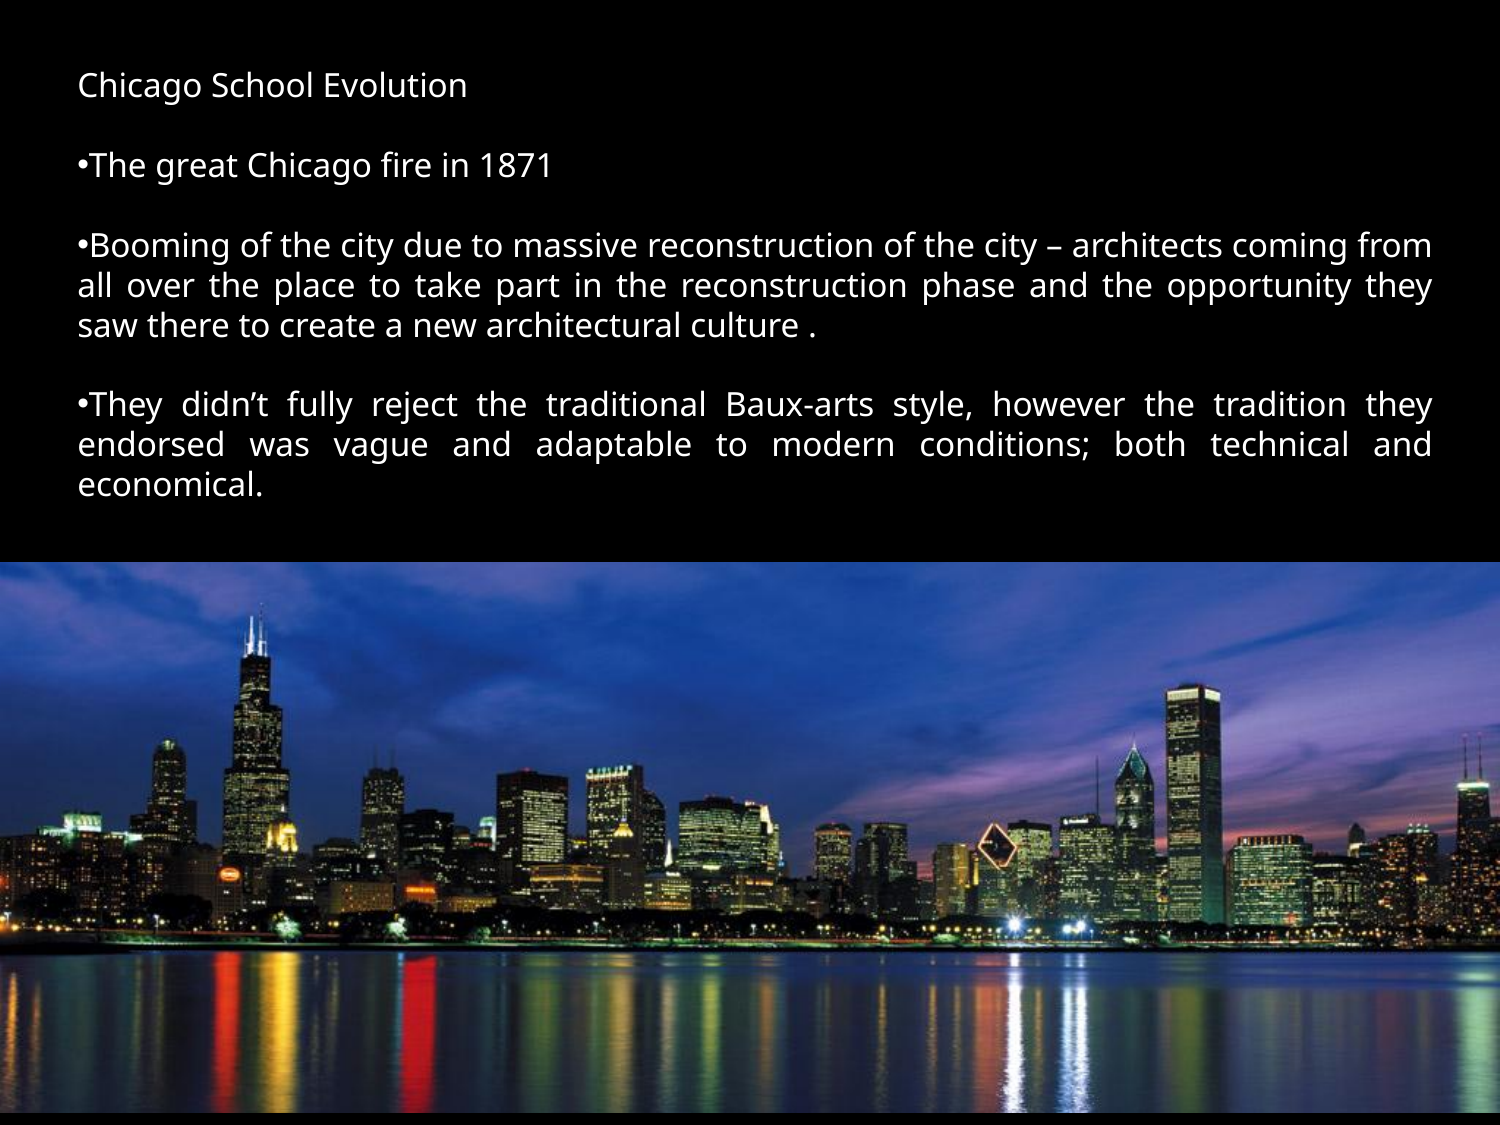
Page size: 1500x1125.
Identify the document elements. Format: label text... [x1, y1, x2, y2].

text_box Chicago School Evolution The great Chicago fire in 1871 Booming of the city due to massive reconstruction of the city – architects coming from all over the place to take part in the reconstruction phase and the opportunity they saw there to create a new architectural culture . They didn’t fully reject the traditional Baux-arts style, however the tradition they endorsed was vague and adaptable to modern conditions; both technical and economical. [62, 56, 1450, 560]
picture [0, 562, 1500, 1113]
